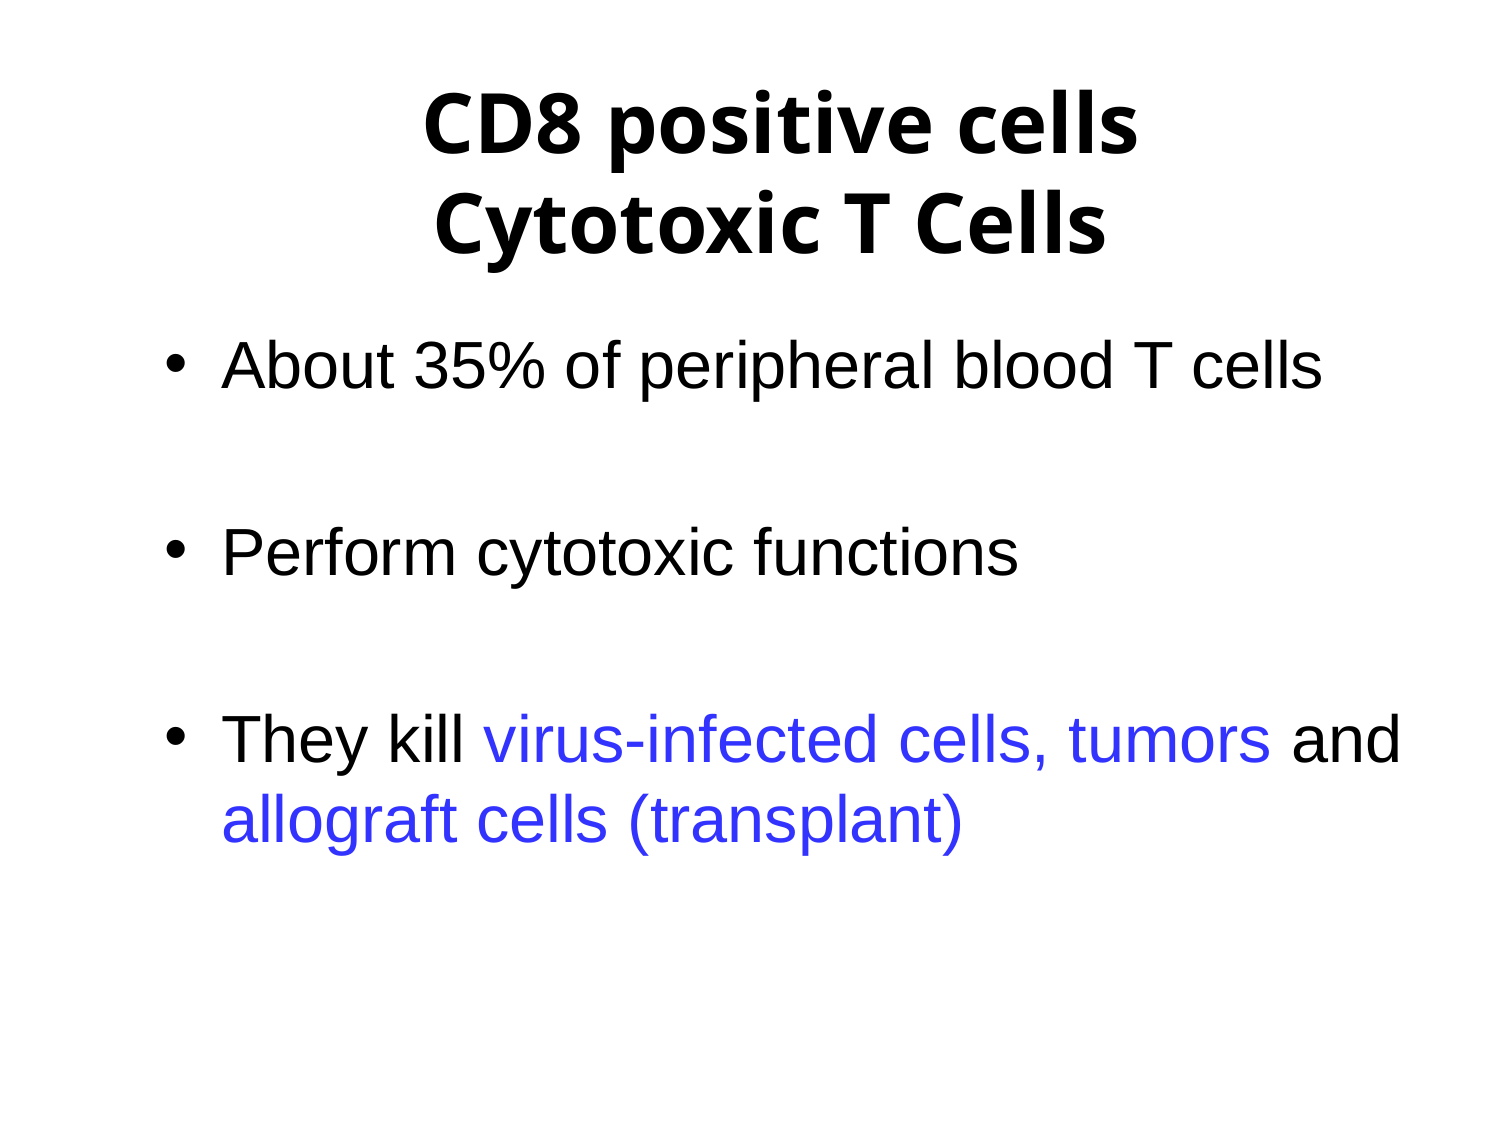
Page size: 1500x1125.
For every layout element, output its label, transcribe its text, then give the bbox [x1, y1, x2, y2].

text_box CD8 positive cells Cytotoxic T Cells [142, 62, 1421, 236]
text_box About 35% of peripheral blood T cells Perform cytotoxic functions They kill virus-infected cells, tumors and allograft cells (transplant) [149, 314, 1425, 990]
